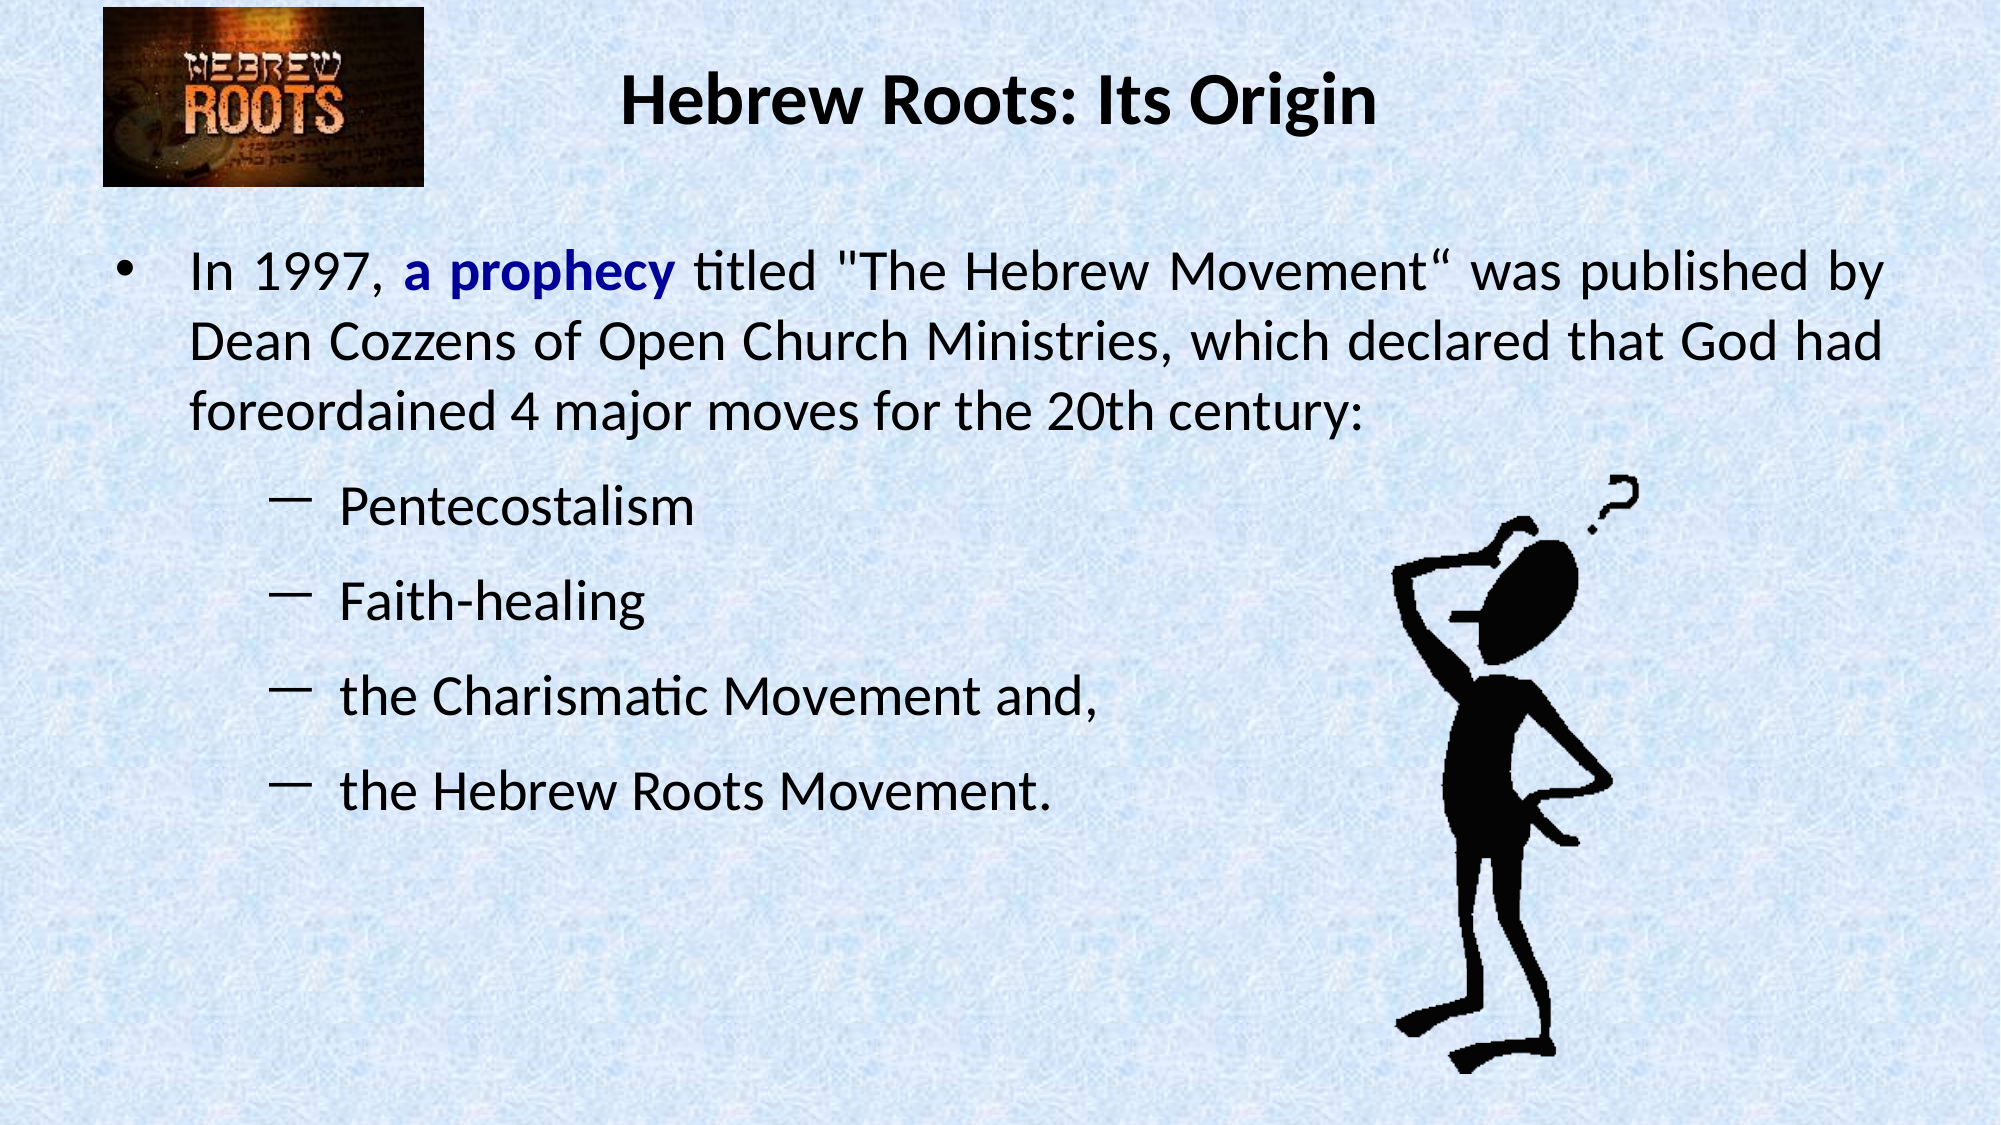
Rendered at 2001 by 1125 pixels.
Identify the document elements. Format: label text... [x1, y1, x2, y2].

list In 1997, a prophecy titled "The Hebrew Movement“ was published by Dean Cozzens of Open Church Ministries, which declared that God had foreordained 4 major moves for the 20th century: Pentecostalism Faith-healing the Charismatic Movement and, the Hebrew Roots Movement. [99, 224, 1900, 930]
title Hebrew Roots: Its Origin [424, 31, 1647, 158]
picture [0, 0, 2001, 1125]
